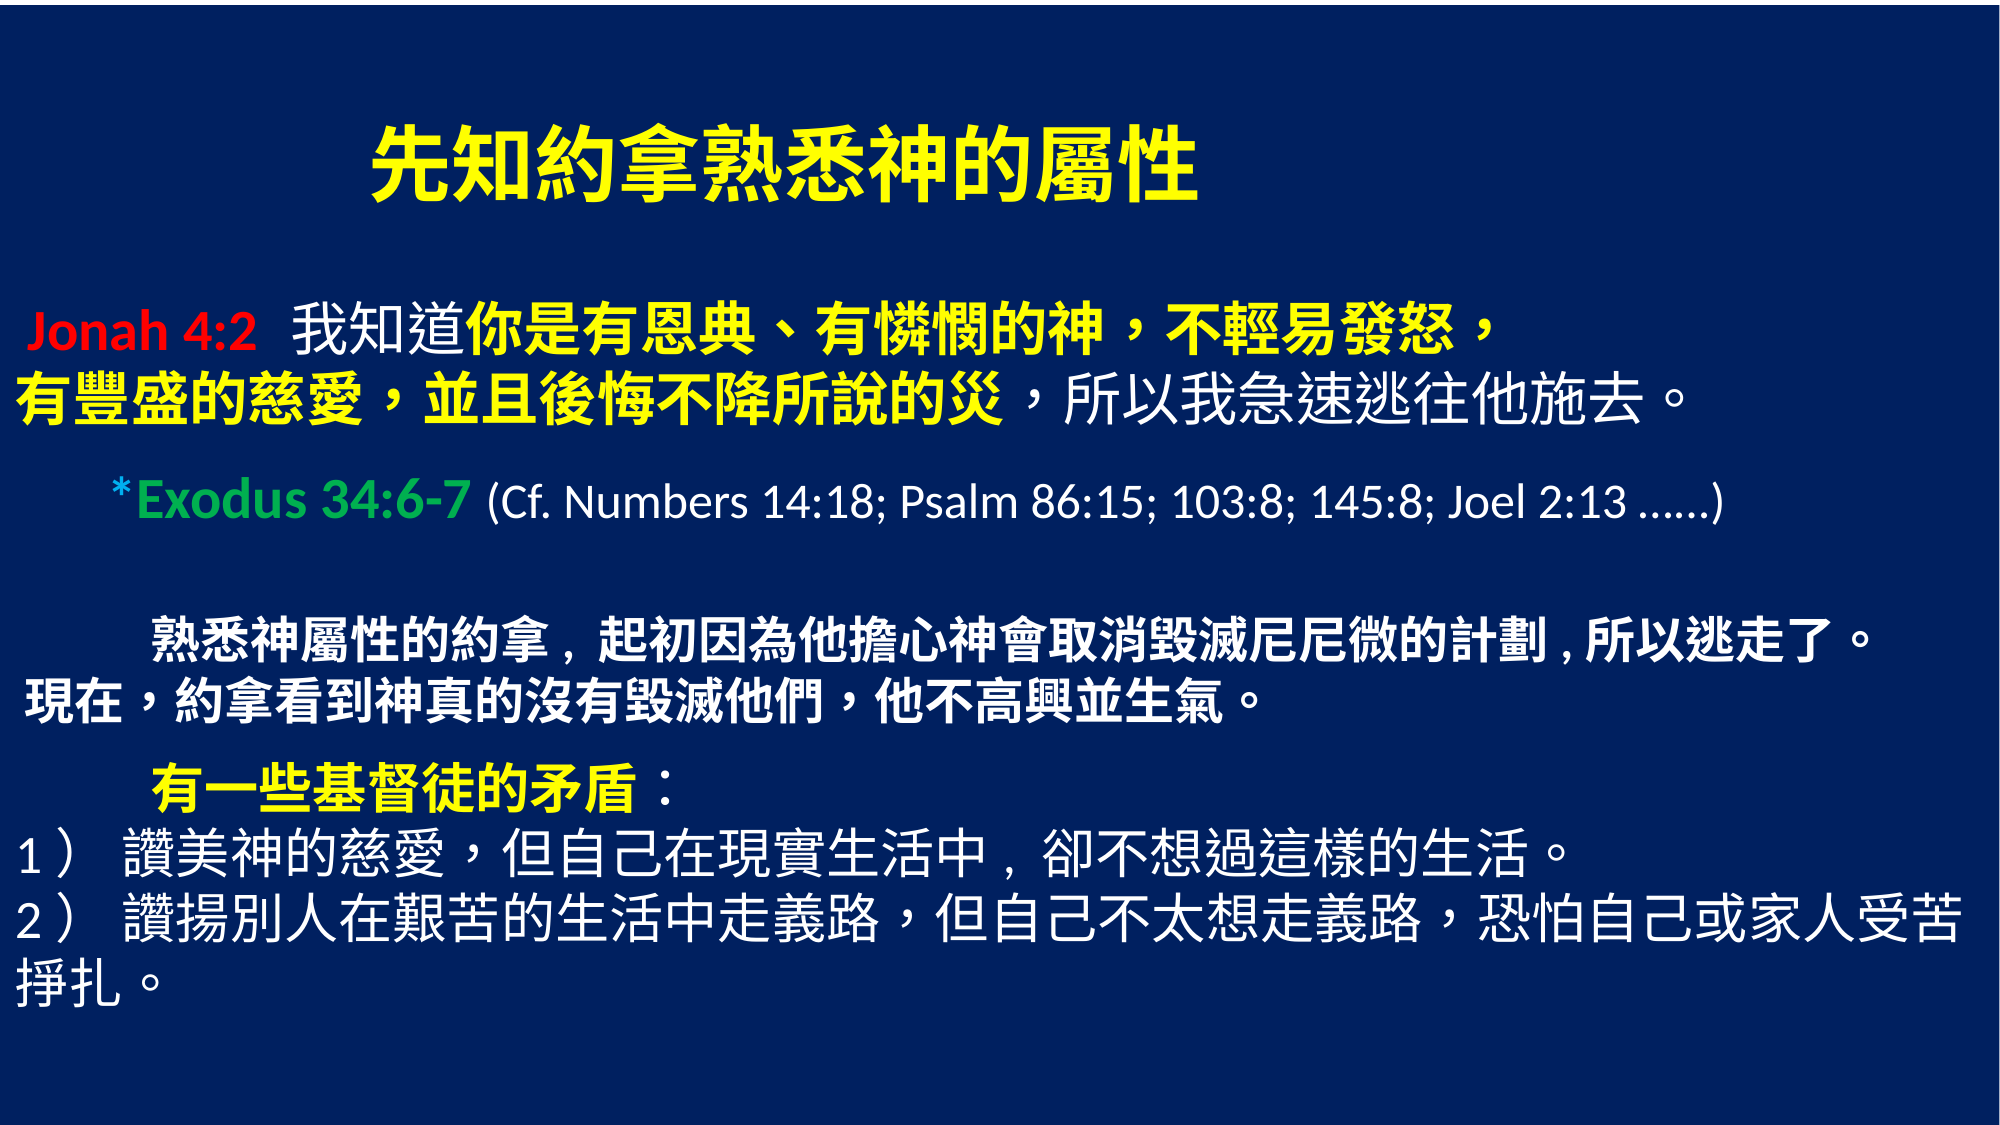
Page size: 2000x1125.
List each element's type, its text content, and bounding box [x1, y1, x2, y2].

text_box 先知約拿熟悉神的屬性 Jonah 4:2 我知道你是有恩典、有憐憫的神，不輕易發怒， 有豐盛的慈愛，並且後悔不降所說的災，所以我急速逃往他施去。 *Exodus 34:6-7 (Cf. Numbers 14:18; Psalm 86:15; 103:8; 145:8; Joel 2:13 …...) 熟悉神屬性的約拿, 起初因為他擔心神會取消毀滅尼尼微的計劃,所以逃走了。 現在，約拿看到神真的沒有毀滅他們，他不高興並生氣。 有一些基督徒的矛盾： 1） 讚美神的慈愛，但自己在現實生活中, 卻不想過這樣的生活。 2） 讚揚別人在艱苦的生活中走義路，但自己不太想走義路，恐怕自己或家人受苦掙扎。 [0, 5, 2000, 1125]
